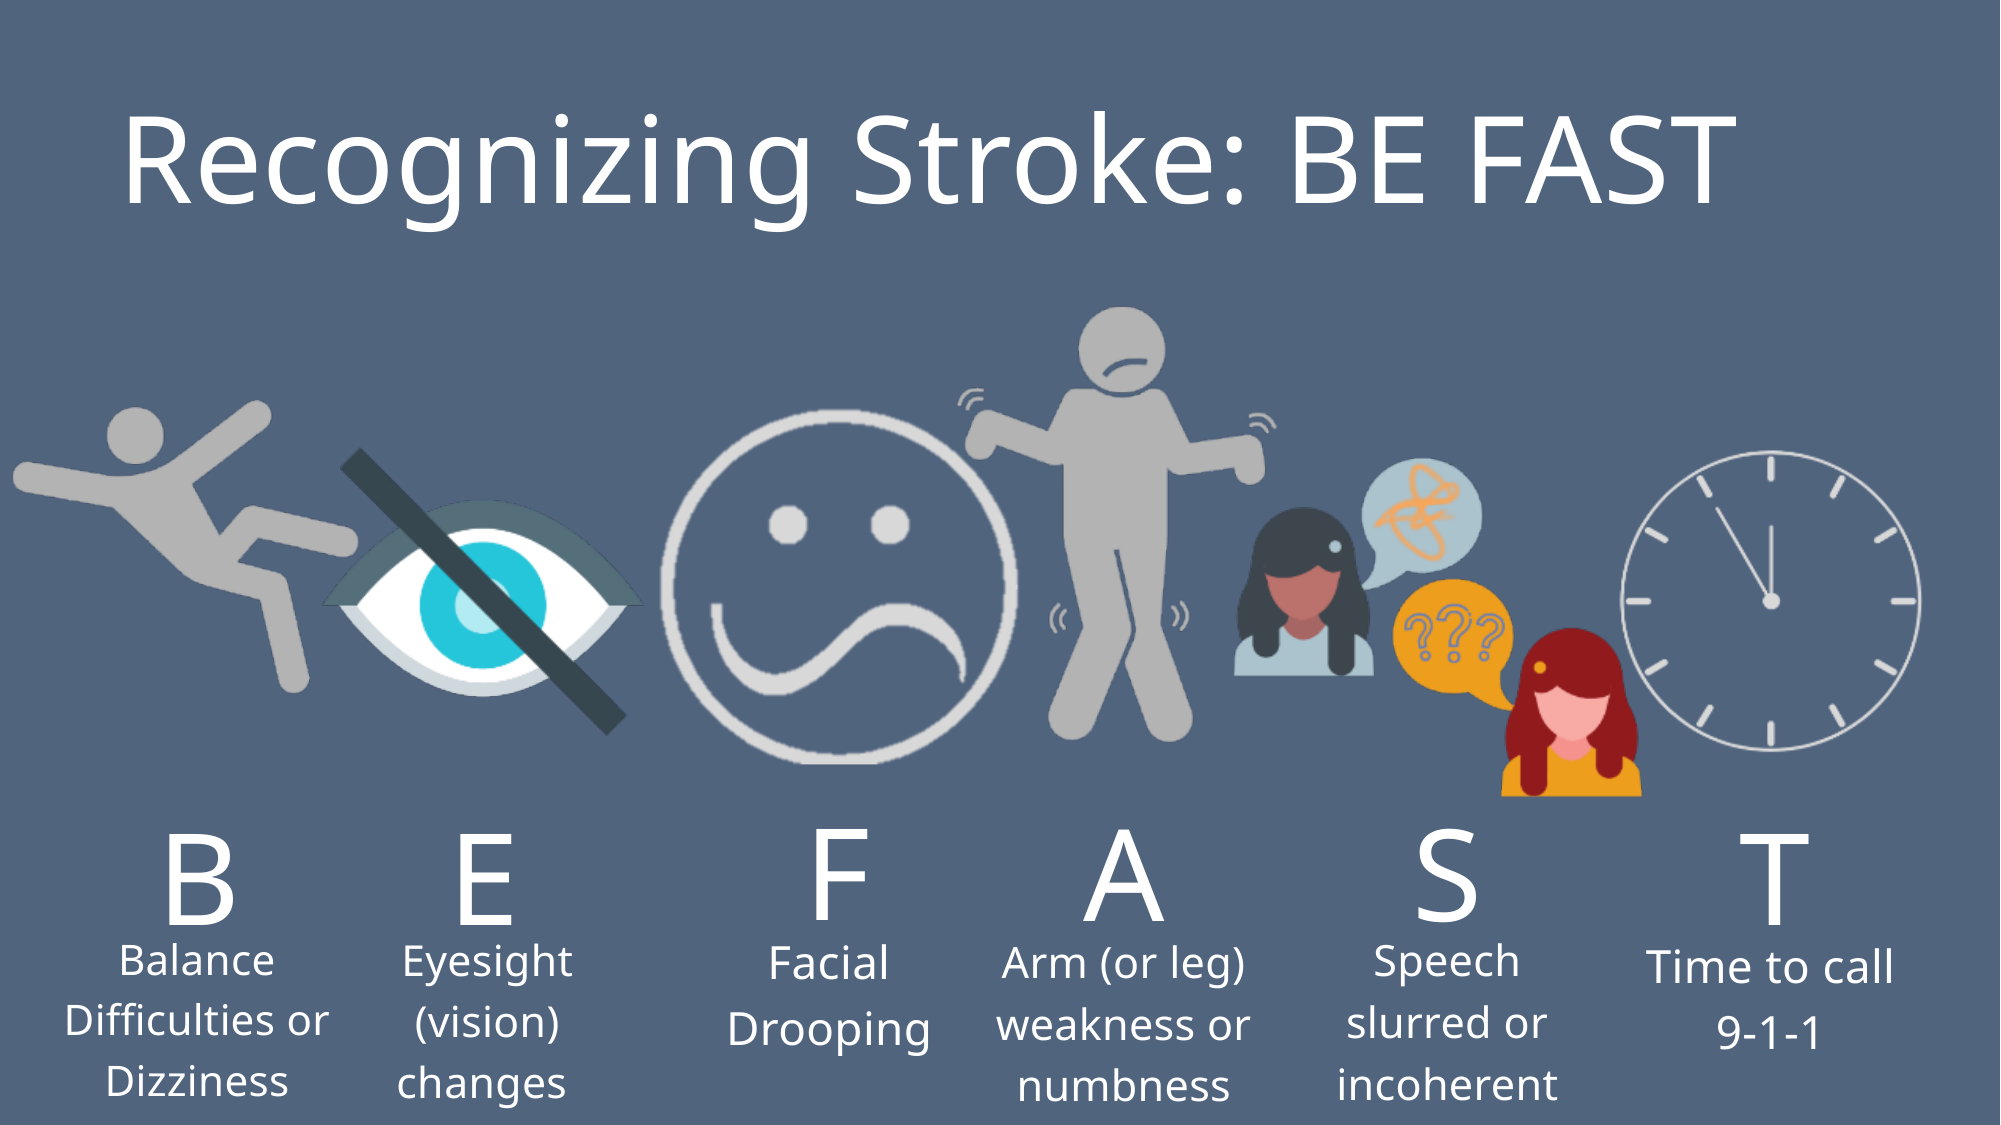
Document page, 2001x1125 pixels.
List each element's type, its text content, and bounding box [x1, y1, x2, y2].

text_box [690, 793, 968, 1109]
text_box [1308, 845, 1586, 1109]
title Recognizing Stroke: BE FAST [118, 101, 1878, 258]
picture [0, 255, 1967, 845]
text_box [348, 775, 627, 1109]
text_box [985, 771, 1263, 1111]
text_box Balance Difficulties or Dizziness [58, 923, 336, 1109]
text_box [1632, 793, 1910, 1113]
list B [143, 767, 254, 923]
